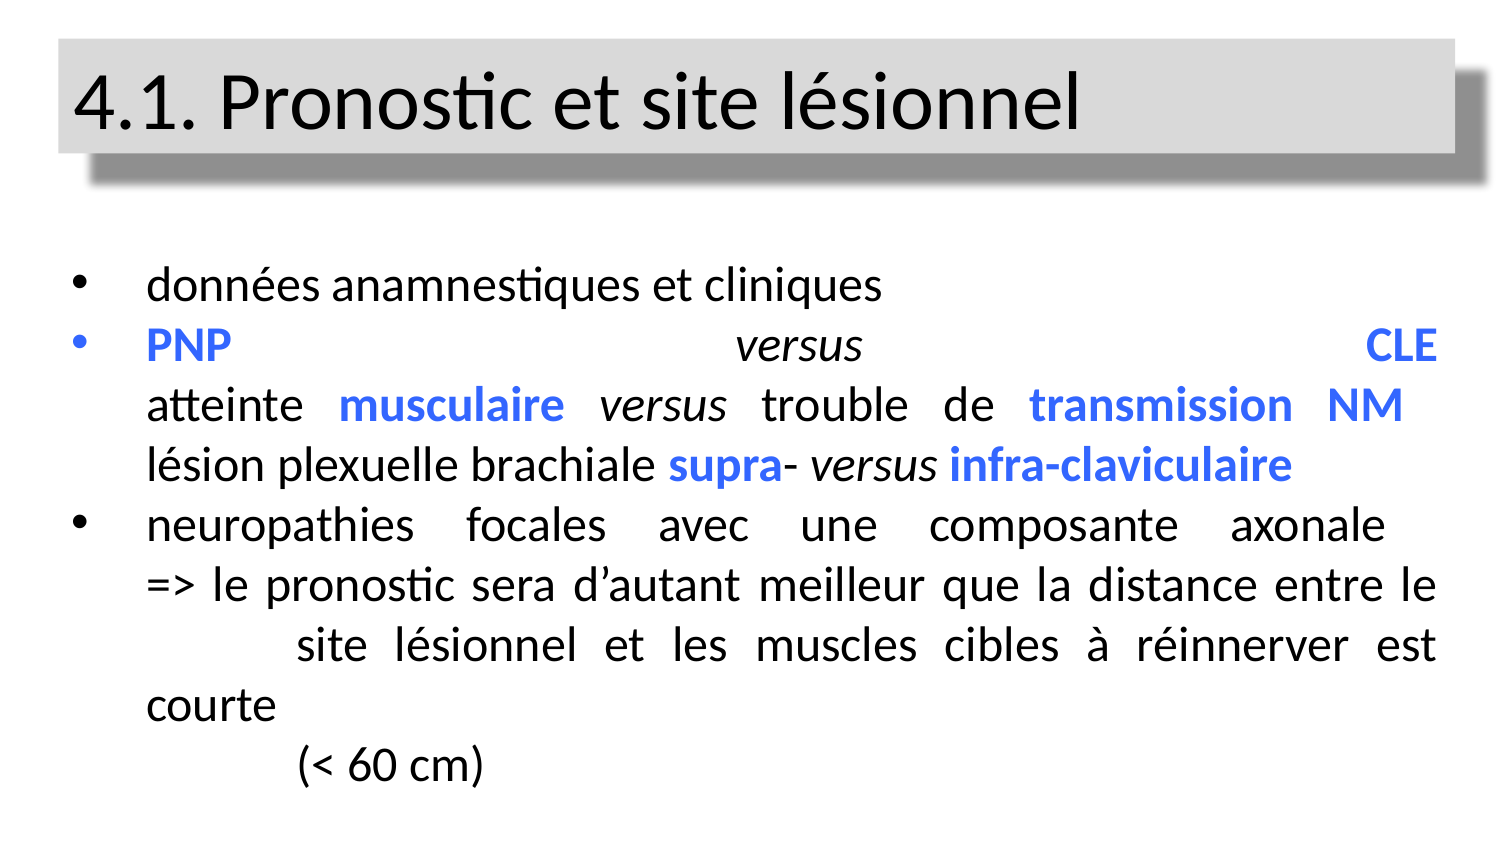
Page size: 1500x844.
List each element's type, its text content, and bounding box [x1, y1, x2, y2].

text_box 4.1. Pronostic et site lésionnel [58, 38, 1456, 154]
text_box données anamnestiques et cliniques PNP versus CLE atteinte musculaire versus trouble de transmission NM lésion plexuelle brachiale supra- versus infra-claviculaire neuropathies focales avec une composante axonale => le pronostic sera d’autant meilleur que la distance entre le site lésionnel et les muscles cibles à réinnerver est courte (< 60 cm) [56, 243, 1453, 799]
